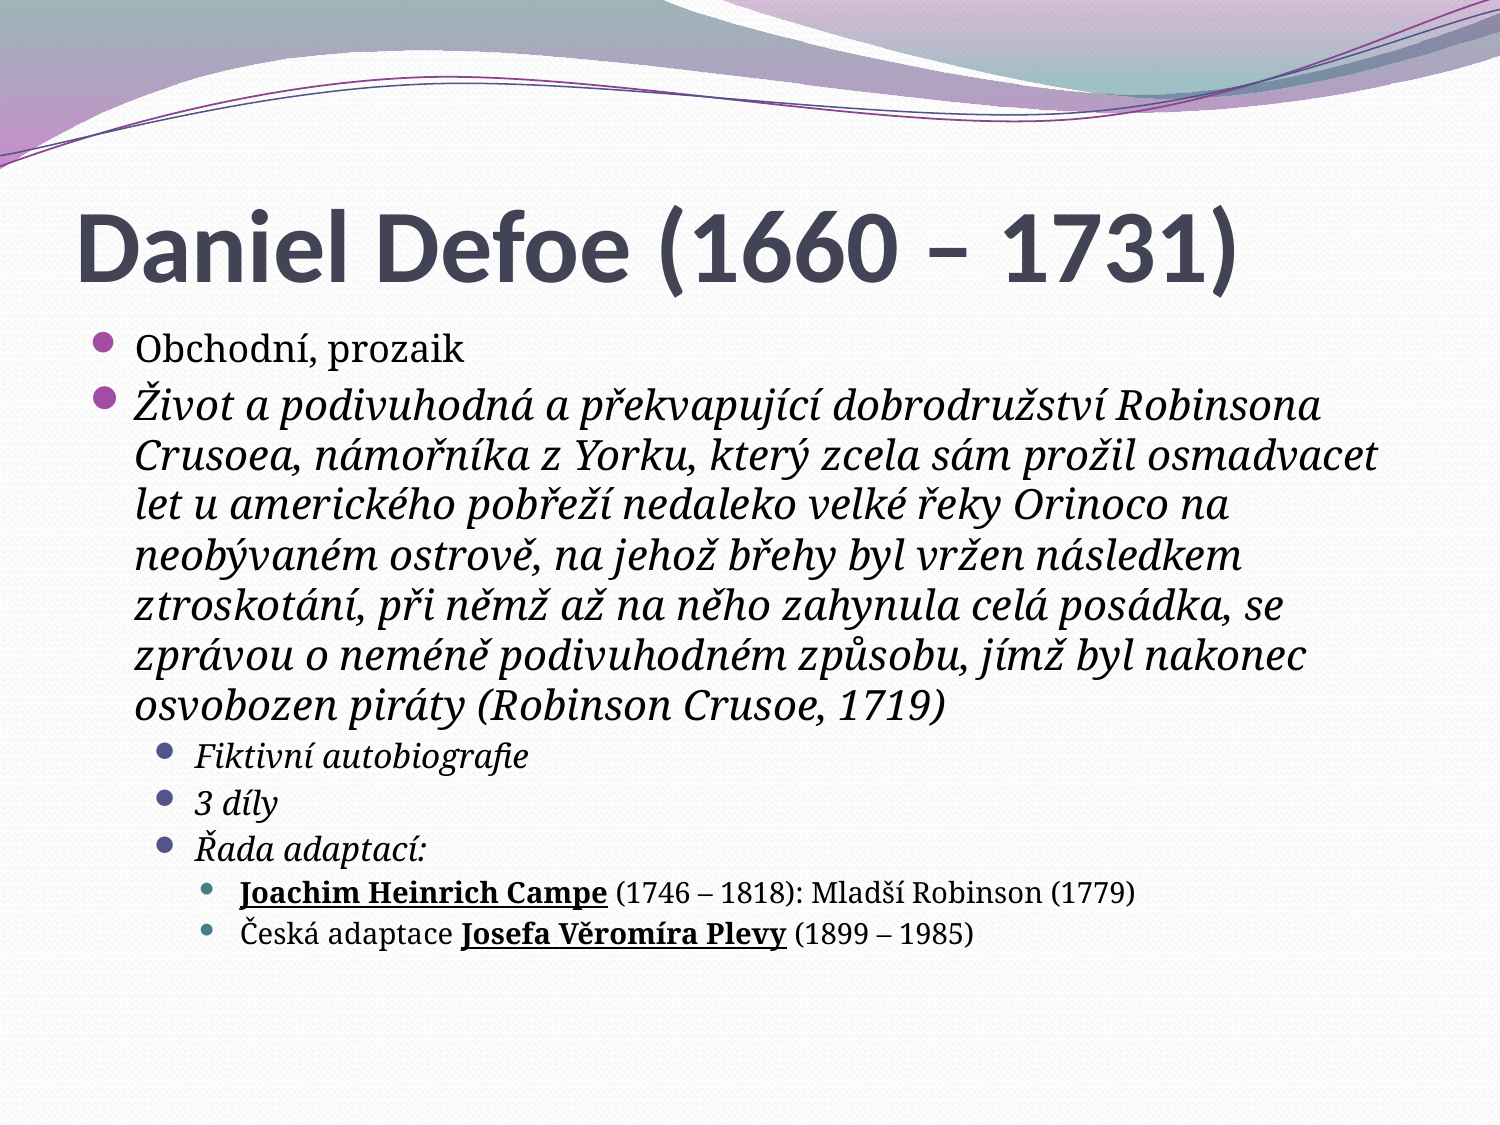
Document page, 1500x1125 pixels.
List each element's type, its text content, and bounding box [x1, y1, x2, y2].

title Daniel Defoe (1660 – 1731) [75, 115, 1425, 303]
list Obchodní, prozaik Život a podivuhodná a překvapující dobrodružství Robinsona Crusoea, námořníka z Yorku, který zcela sám prožil osmadvacet let u amerického pobřeží nedaleko velké řeky Orinoco na neobývaném ostrově, na jehož břehy byl vržen následkem ztroskotání, při němž až na něho zahynula celá posádka, se zprávou o neméně podivuhodném způsobu, jímž byl nakonec osvobozen piráty (Robinson Crusoe, 1719) Fiktivní autobiografie 3 díly Řada adaptací: Joachim Heinrich Campe (1746 – 1818): Mladší Robinson (1779) Česká adaptace Josefa Věromíra Plevy (1899 – 1985) [75, 317, 1425, 1038]
